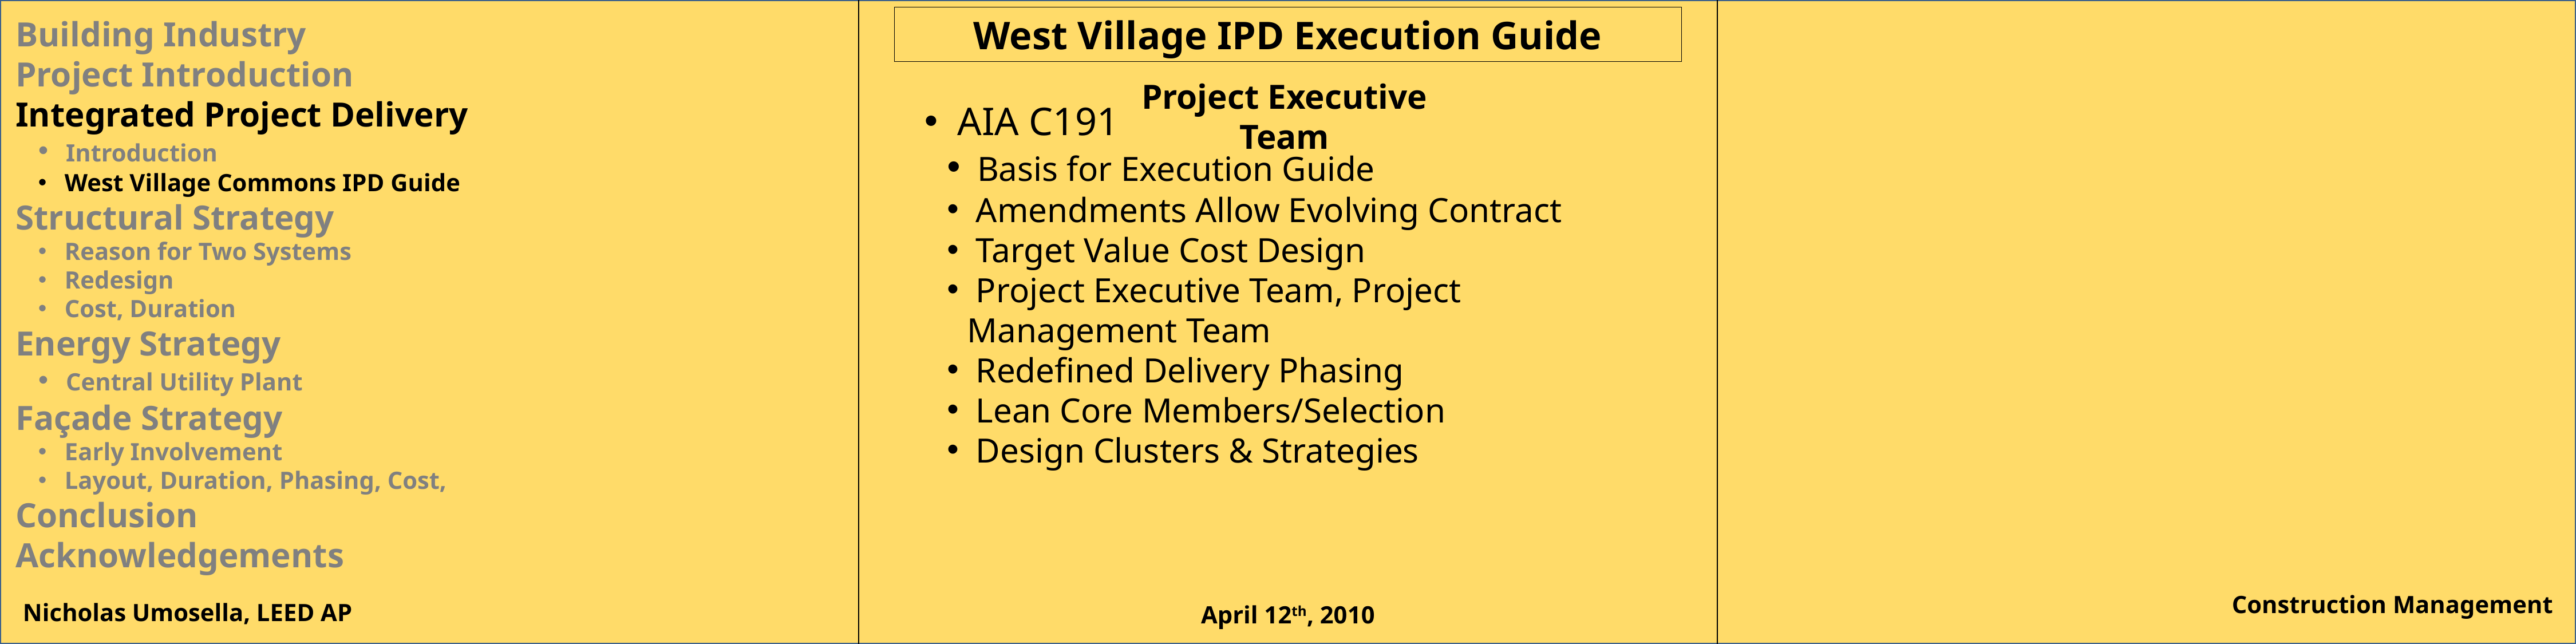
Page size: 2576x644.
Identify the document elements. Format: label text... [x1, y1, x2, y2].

text_box Project Executive Team [1109, 71, 1460, 93]
text_box AIA C191 Basis for Execution Guide Amendments Allow Evolving Contract Target Value Cost Design Project Executive Team, Project Management Team Redefined Delivery Phasing Lean Core Members/Selection Design Clusters & Strategies [915, 93, 1668, 519]
text_box West Village IPD Execution Guide [894, 7, 1682, 62]
text_box Building Industry Project Introduction Integrated Project Delivery Introduction West Village Commons IPD Guide Structural Strategy Reason for Two Systems Redesign Cost, Duration Energy Strategy Central Utility Plant Façade Strategy Early Involvement Layout, Duration, Phasing, Cost, Conclusion Acknowledgements [7, 9, 658, 579]
